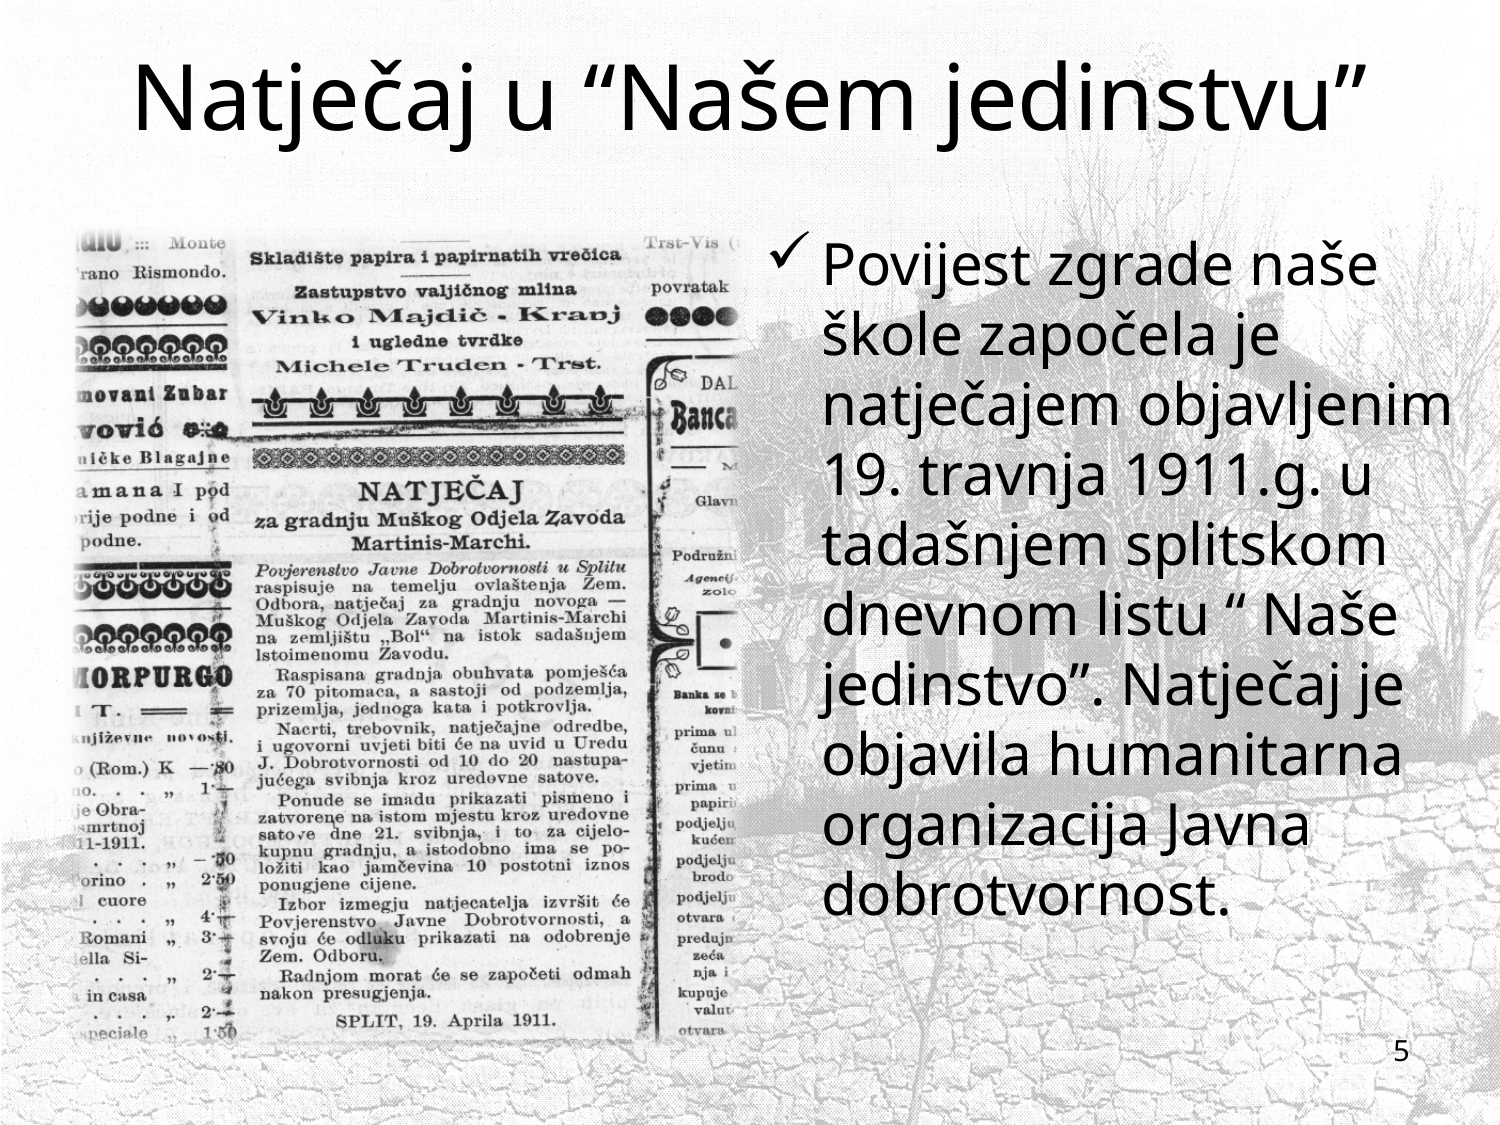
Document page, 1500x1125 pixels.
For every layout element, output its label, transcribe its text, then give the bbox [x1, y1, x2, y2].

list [64, 225, 751, 1055]
title Natječaj u “Našem jedinstvu” [63, 0, 1437, 188]
list Povijest zgrade naše škole započela je natječajem objavljenim 19. travnja 1911.g. u tadašnjem splitskom dnevnom listu “ Naše jedinstvo”. Natječaj je objavila humanitarna organizacija Javna dobrotvornost. [749, 219, 1500, 1095]
slide_number 5 [1074, 1024, 1426, 1103]
